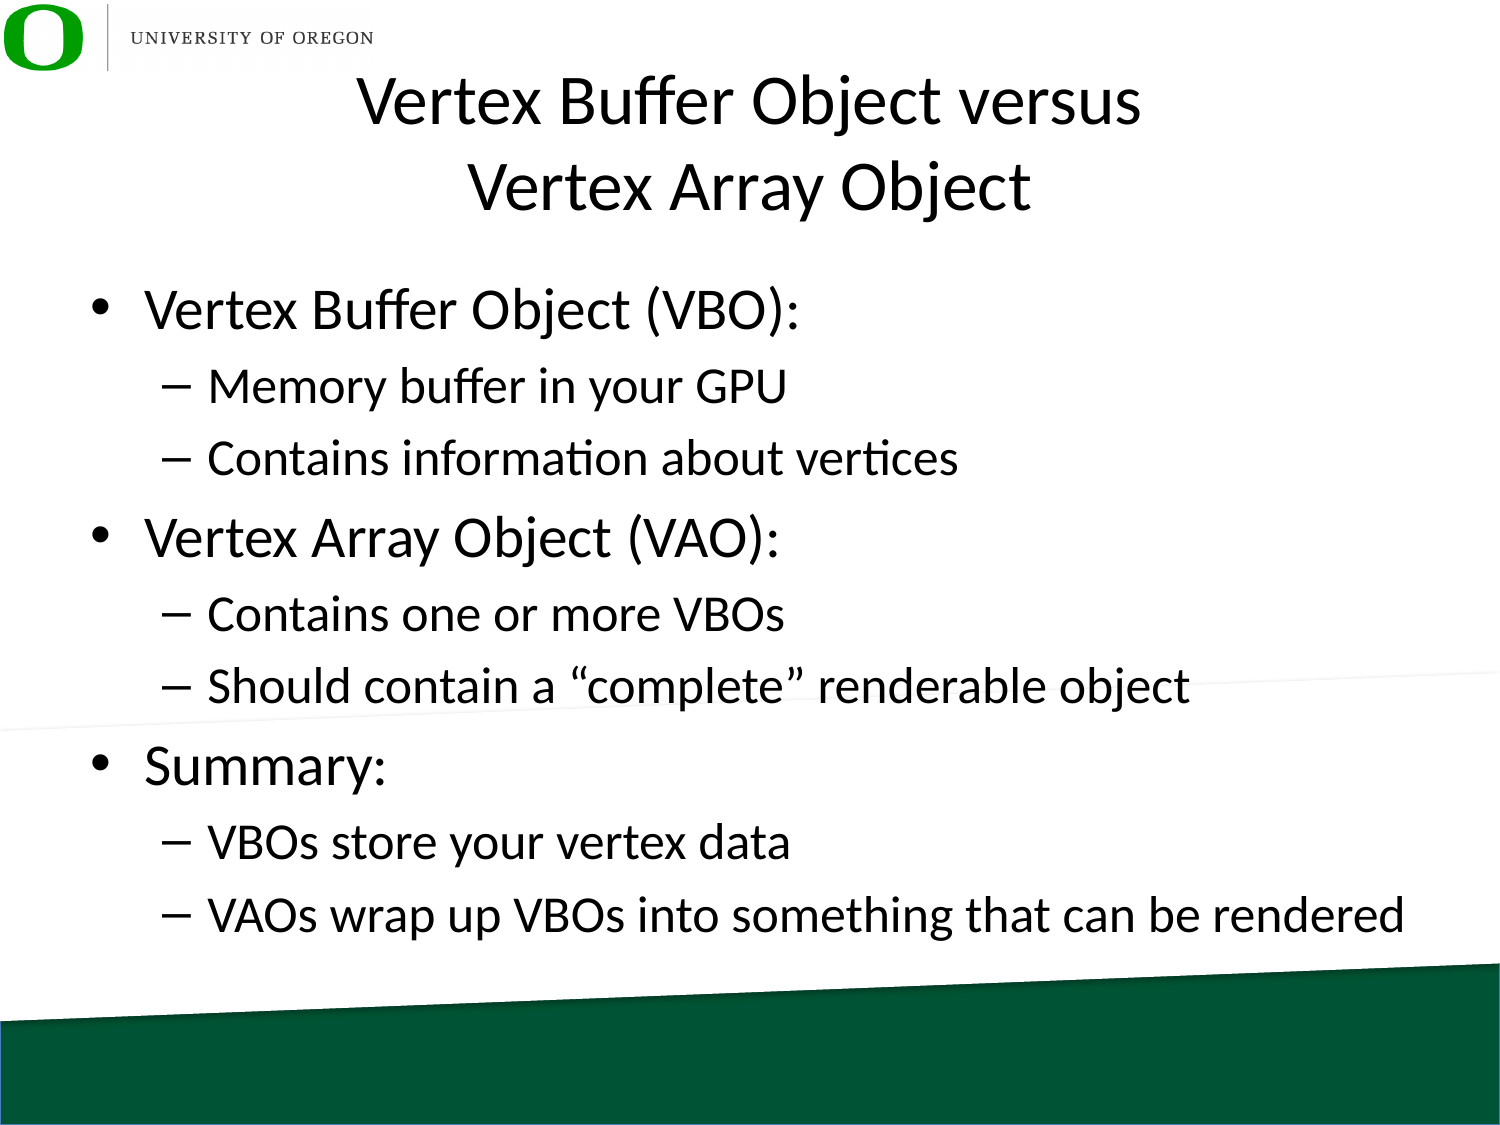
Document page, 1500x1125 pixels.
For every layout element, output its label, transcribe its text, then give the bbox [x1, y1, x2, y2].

picture [4, 4, 373, 71]
title Vertex Buffer Object versus Vertex Array Object [75, 45, 1425, 233]
list Vertex Buffer Object (VBO): Memory buffer in your GPU Contains information about vertices Vertex Array Object (VAO): Contains one or more VBOs Should contain a “complete” renderable object Summary: VBOs store your vertex data VAOs wrap up VBOs into something that can be rendered [75, 262, 1425, 1005]
